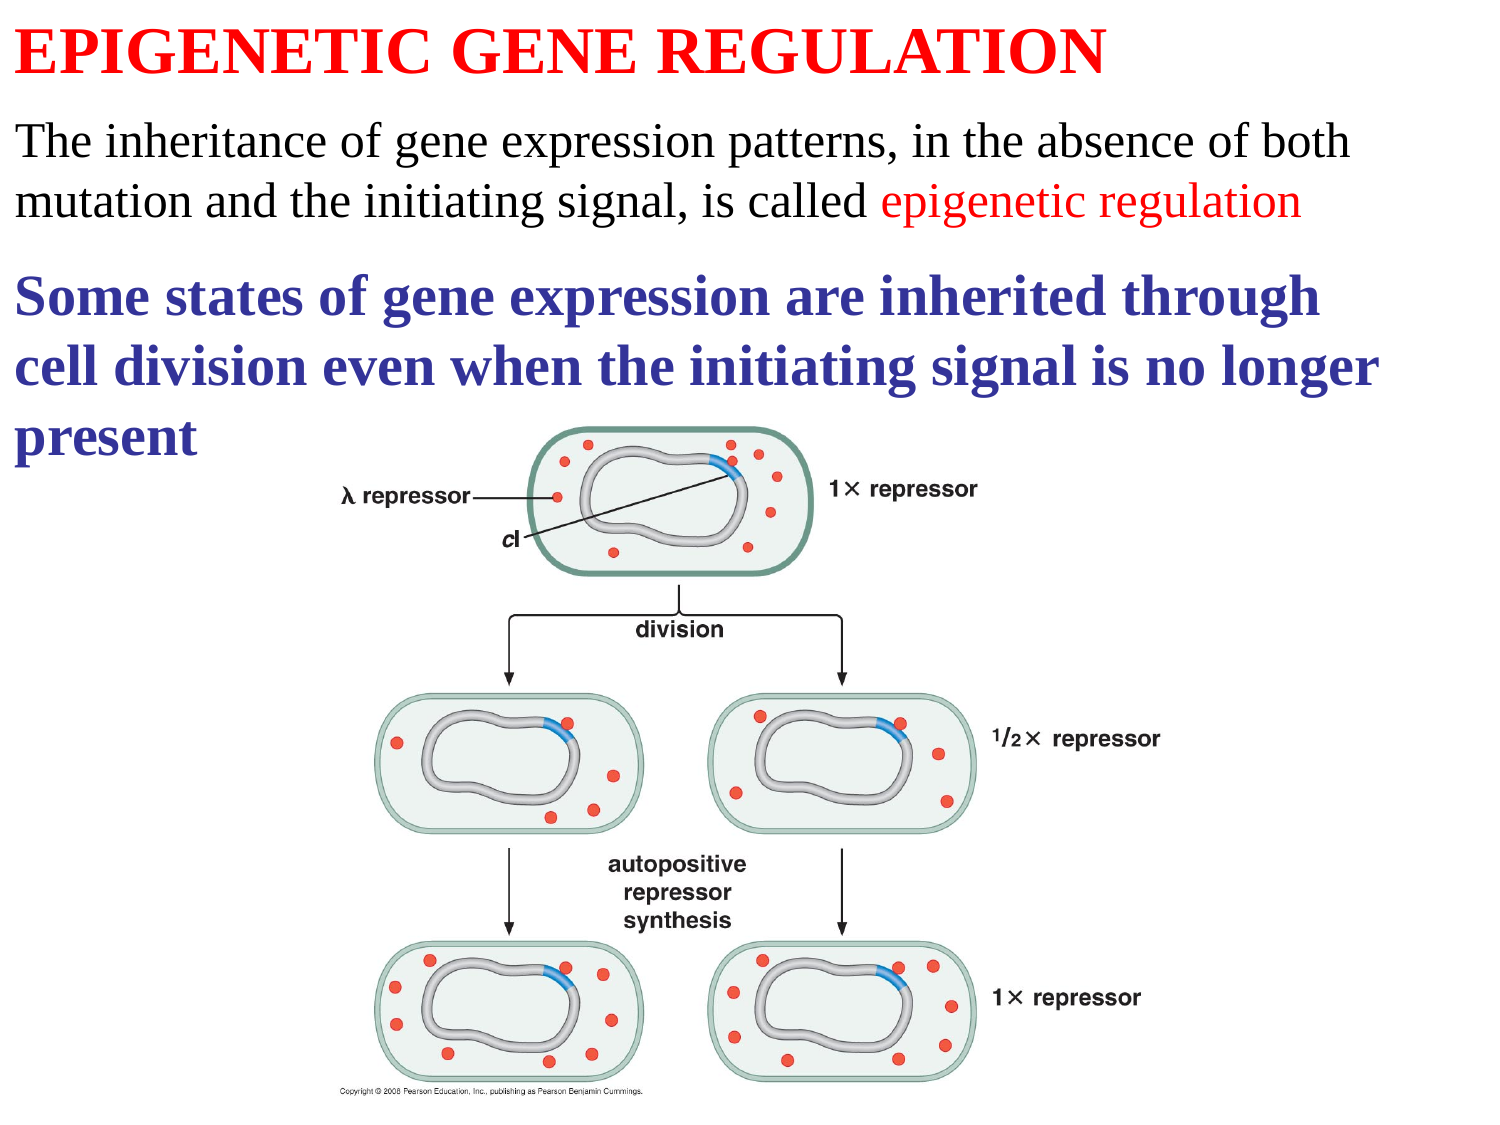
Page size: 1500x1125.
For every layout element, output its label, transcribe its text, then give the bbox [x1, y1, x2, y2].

picture [337, 424, 1163, 1102]
text_box EPIGENETIC GENE REGULATION [0, 0, 1450, 95]
text_box Some states of gene expression are inherited through cell division even when the initiating signal is no longer present [0, 249, 1425, 475]
text_box The inheritance of gene expression patterns, in the absence of both mutation and the initiating signal, is called epigenetic regulation [0, 99, 1438, 235]
